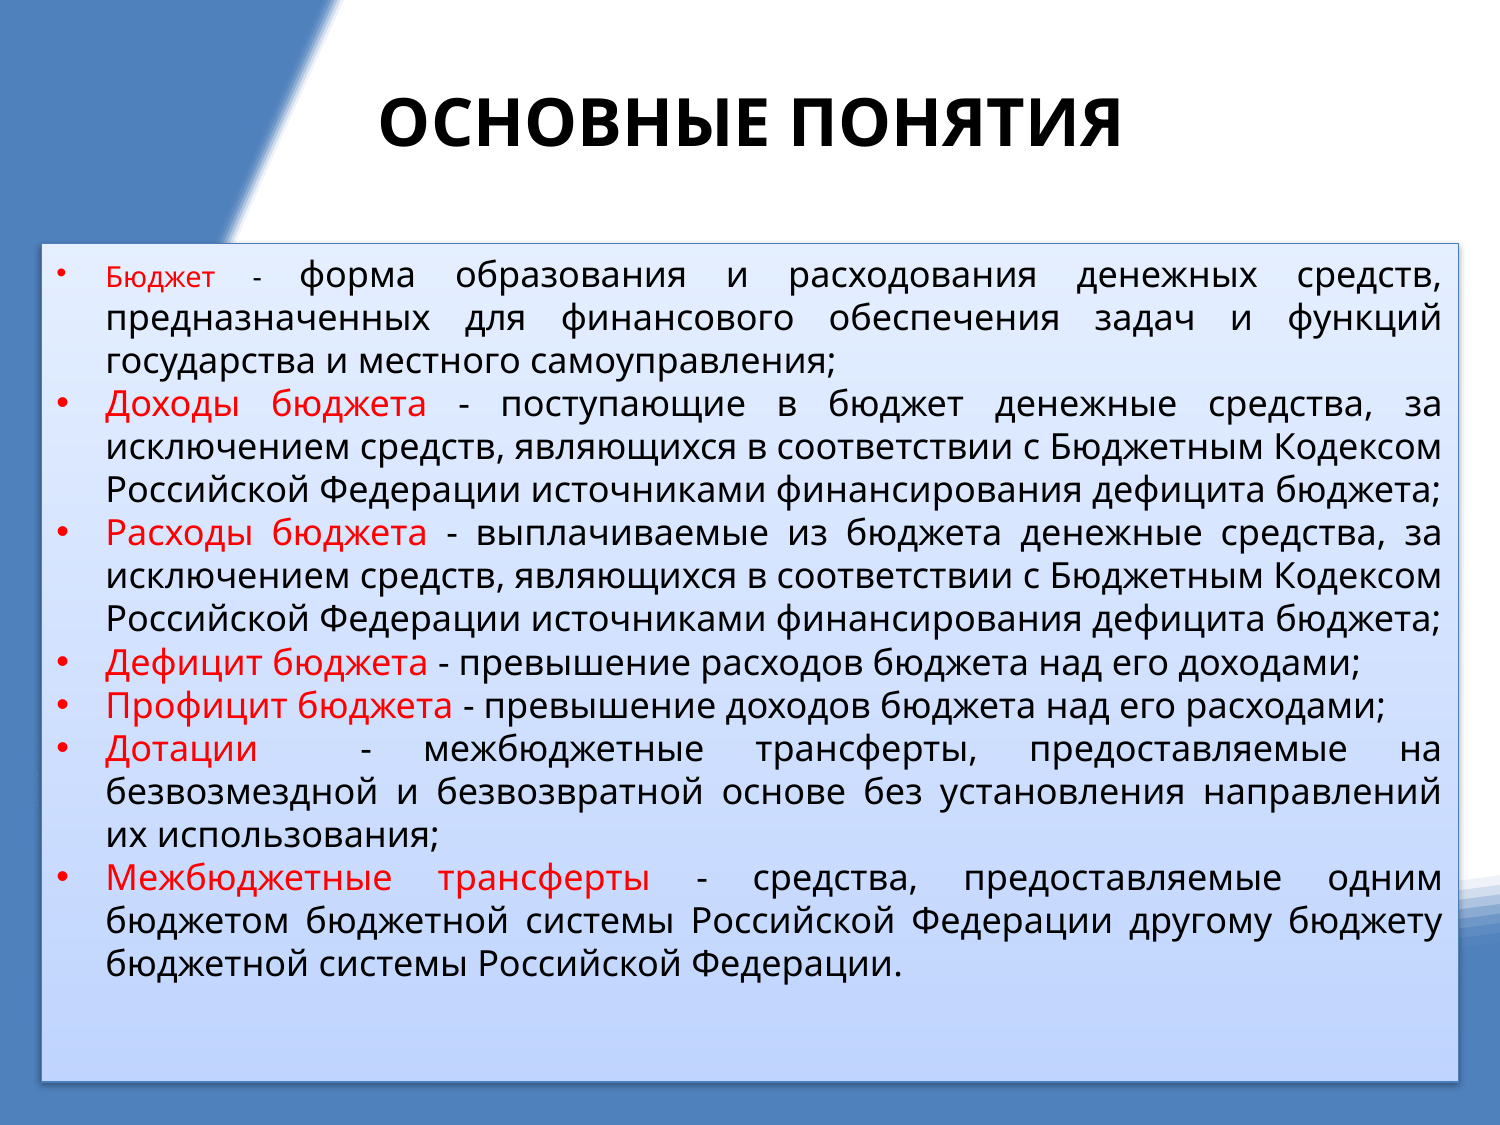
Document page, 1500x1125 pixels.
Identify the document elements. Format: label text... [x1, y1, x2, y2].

list Бюджет - форма образования и расходования денежных средств, предназначенных для финансового обеспечения задач и функций государства и местного самоуправления; Доходы бюджета - поступающие в бюджет денежные средства, за исключением средств, являющихся в соответствии с Бюджетным Кодексом Российской Федерации источниками финансирования дефицита бюджета; Расходы бюджета - выплачиваемые из бюджета денежные средства, за исключением средств, являющихся в соответствии с Бюджетным Кодексом Российской Федерации источниками финансирования дефицита бюджета; Дефицит бюджета - превышение расходов бюджета над его доходами; Профицит бюджета - превышение доходов бюджета над его расходами; Дотации - межбюджетные трансферты, предоставляемые на безвозмездной и безвозвратной основе без установления направлений их использования; Межбюджетные трансферты - средства, предоставляемые одним бюджетом бюджетной системы Российской Федерации другому бюджету бюджетной системы Российской Федерации. [41, 243, 1459, 1083]
title ОСНОВНЫЕ ПОНЯТИЯ [76, 42, 1427, 197]
